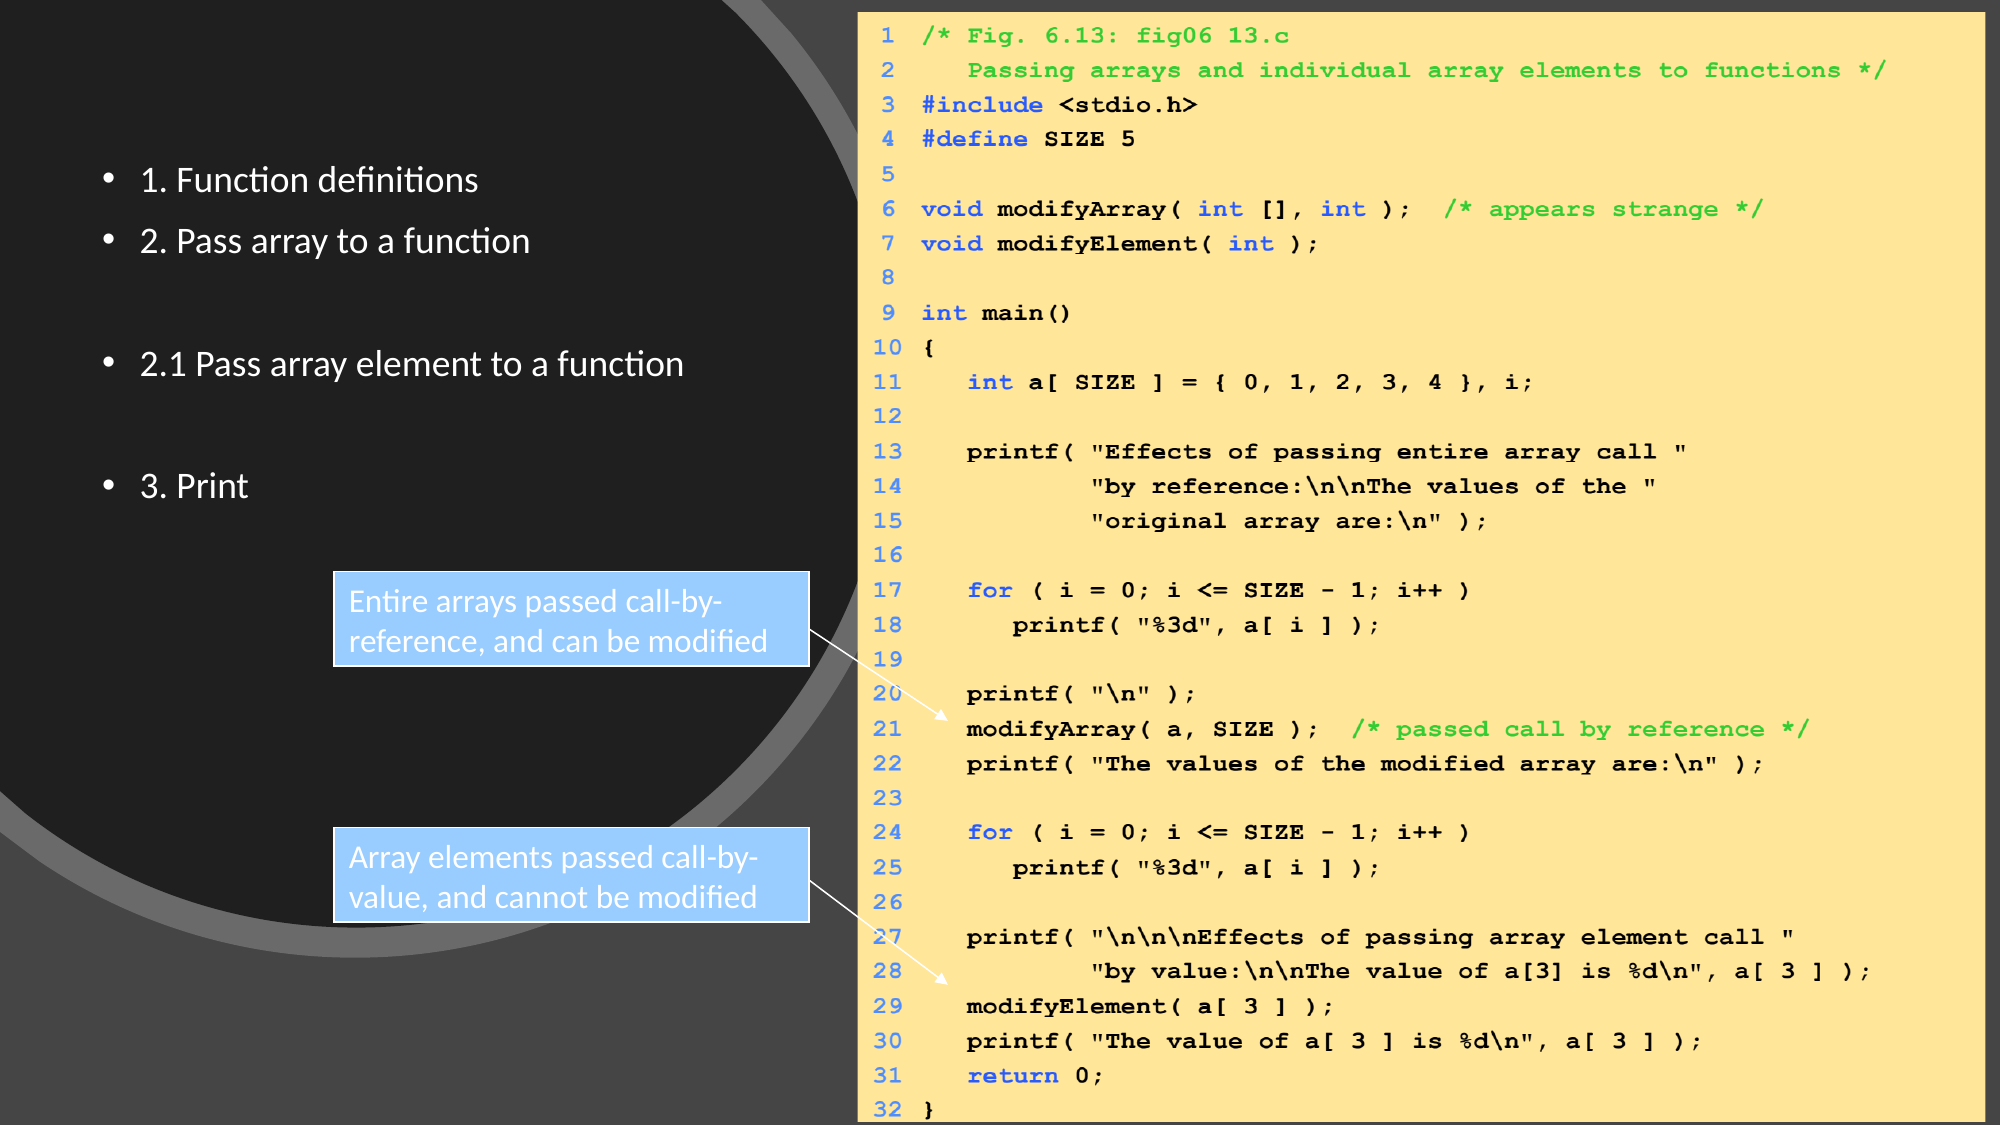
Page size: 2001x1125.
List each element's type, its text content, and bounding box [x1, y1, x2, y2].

text_box [0, 794, 87, 892]
text_box [0, 0, 857, 857]
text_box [333, 571, 948, 721]
text_box 1. Function definitions 2. Pass array to a function 2.1 Pass array element to a function 3. Print [87, 152, 830, 1125]
picture [857, 12, 1986, 1125]
text_box [725, 0, 857, 194]
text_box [333, 827, 948, 985]
